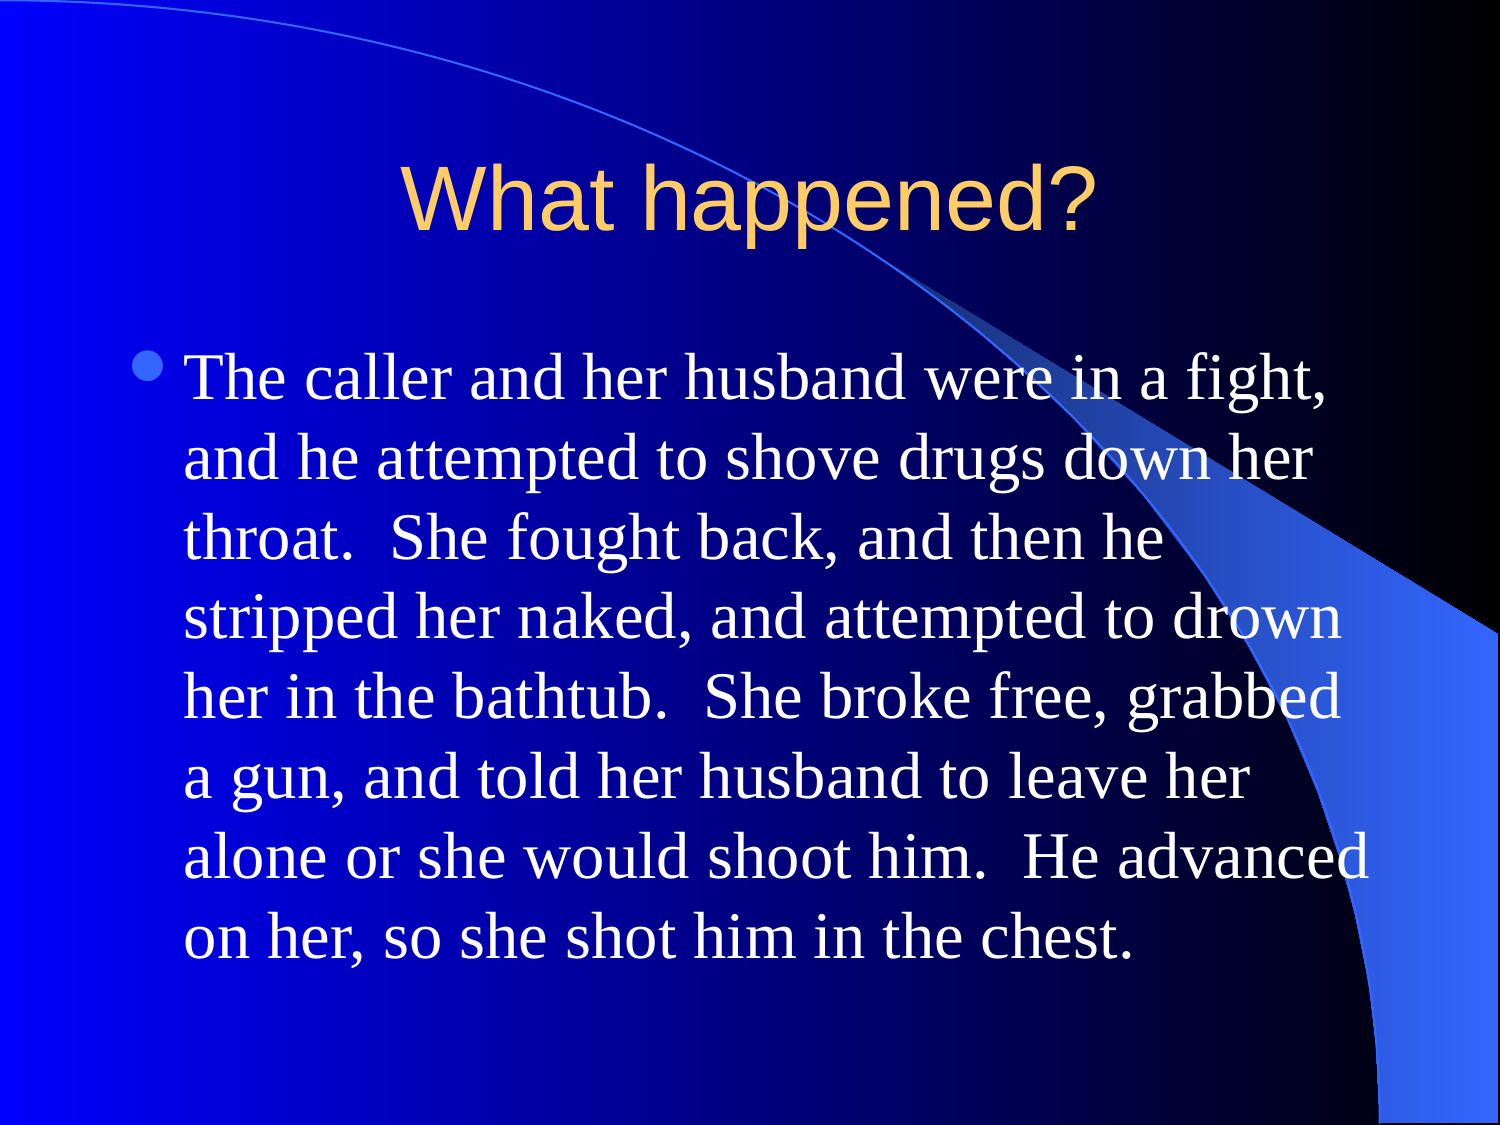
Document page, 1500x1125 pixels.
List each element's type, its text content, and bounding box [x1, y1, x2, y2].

title What happened? [112, 99, 1388, 288]
list The caller and her husband were in a fight, and he attempted to shove drugs down her throat. She fought back, and then he stripped her naked, and attempted to drown her in the bathtub. She broke free, grabbed a gun, and told her husband to leave her alone or she would shoot him. He advanced on her, so she shot him in the chest. [112, 324, 1388, 1000]
